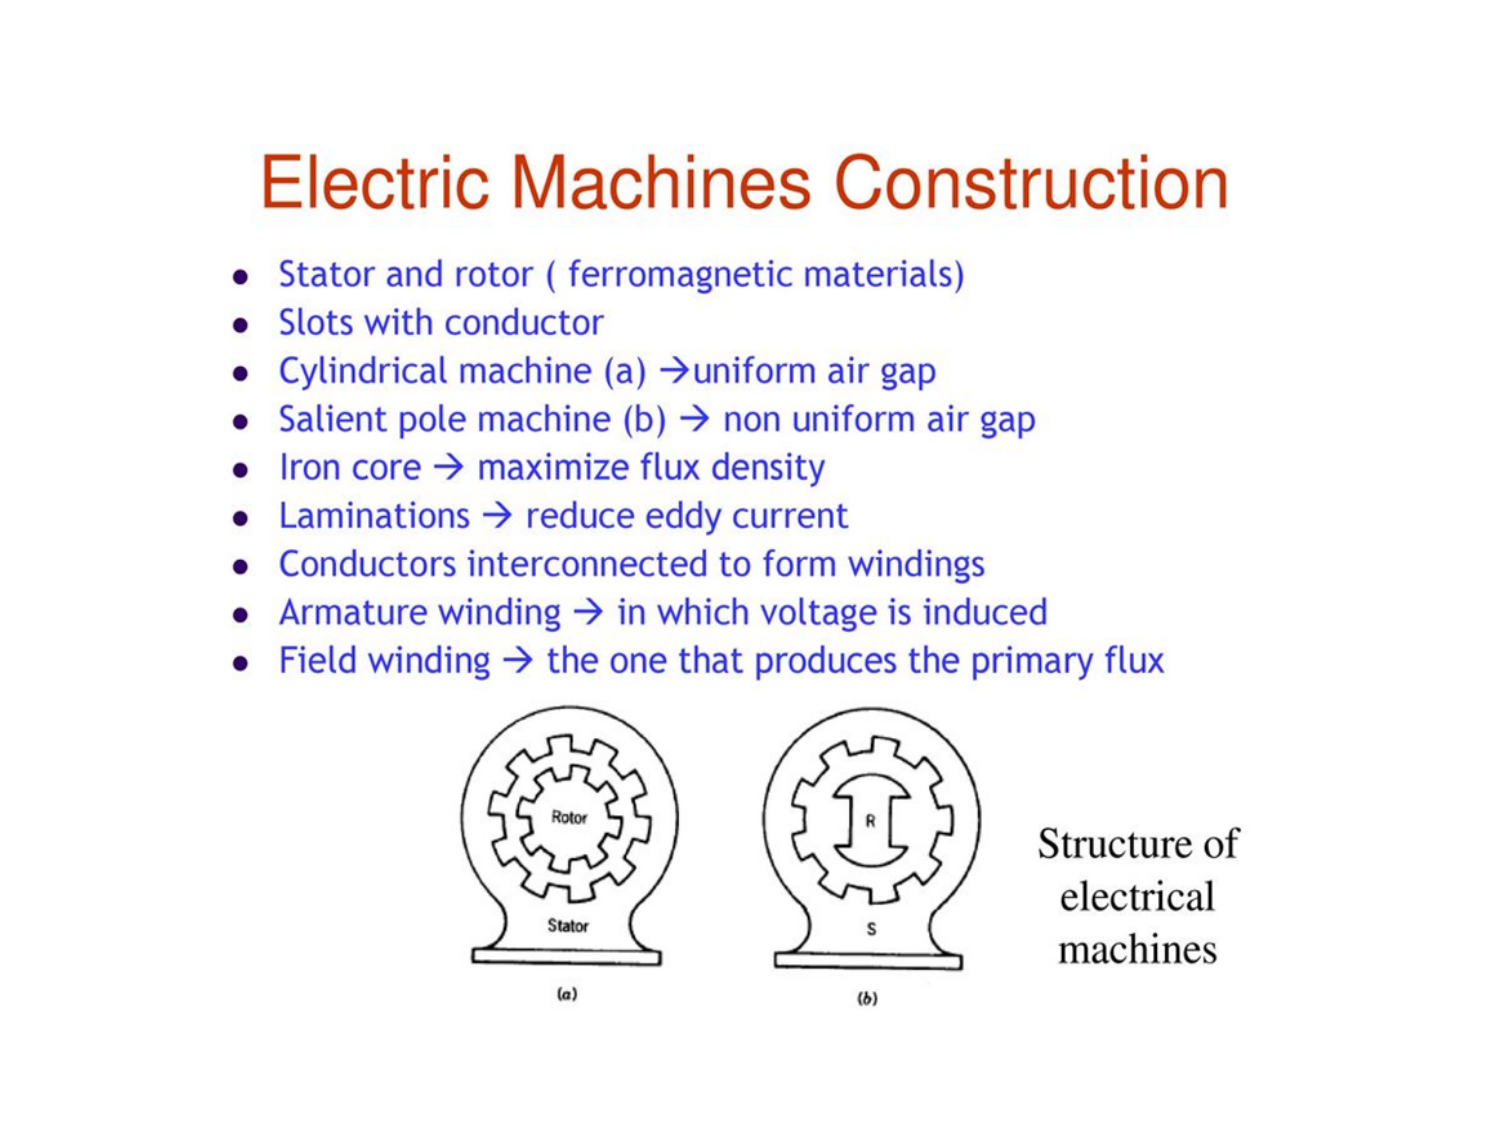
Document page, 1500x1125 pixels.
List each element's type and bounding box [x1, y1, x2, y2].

picture [112, 62, 1388, 1051]
